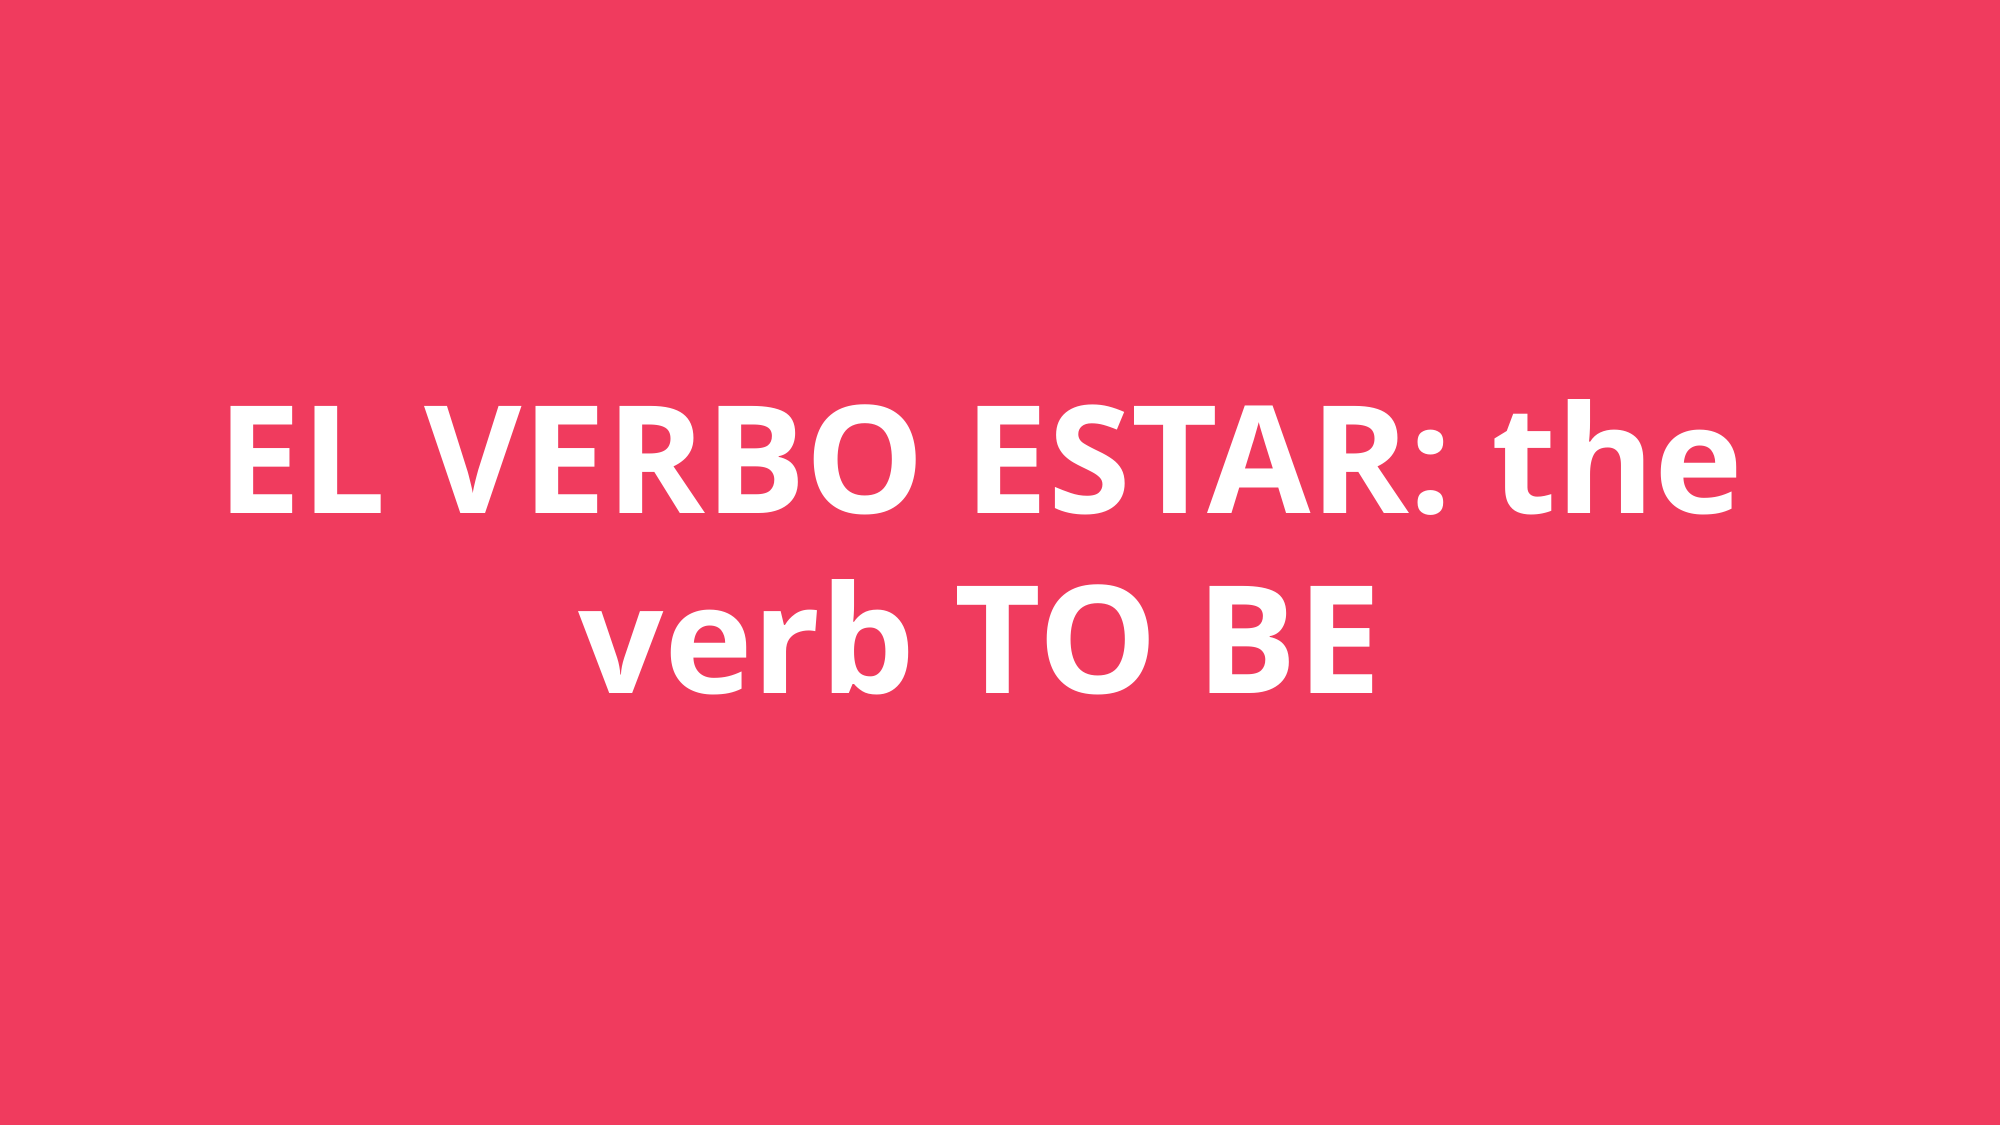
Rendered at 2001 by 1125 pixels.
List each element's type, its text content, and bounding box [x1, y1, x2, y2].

text_box EL VERBO ESTAR: the verb TO BE [0, 355, 2000, 731]
